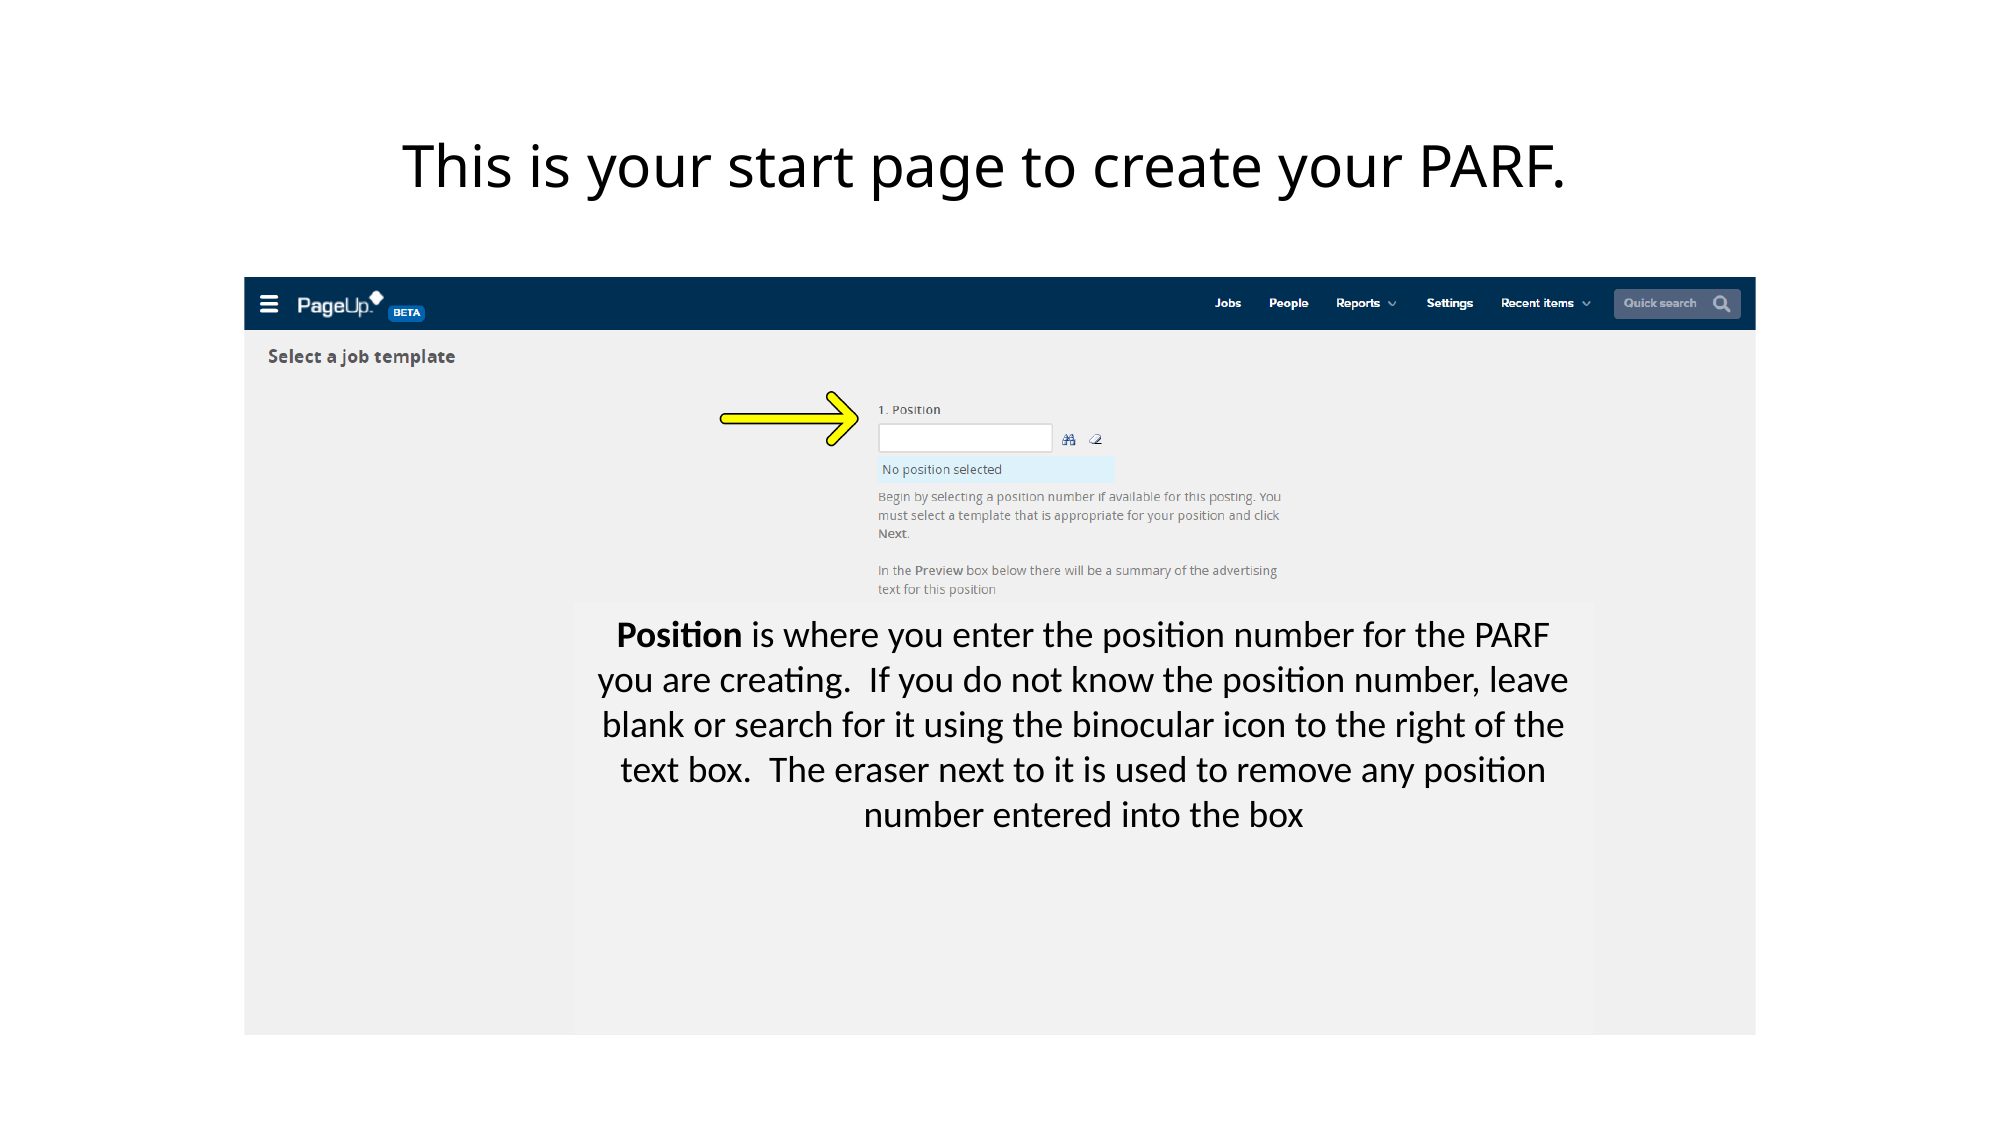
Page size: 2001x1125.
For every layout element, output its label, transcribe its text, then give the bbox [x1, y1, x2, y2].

picture [713, 343, 864, 494]
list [244, 277, 1756, 1035]
title This is your start page to create your PARF. [137, 59, 1863, 278]
